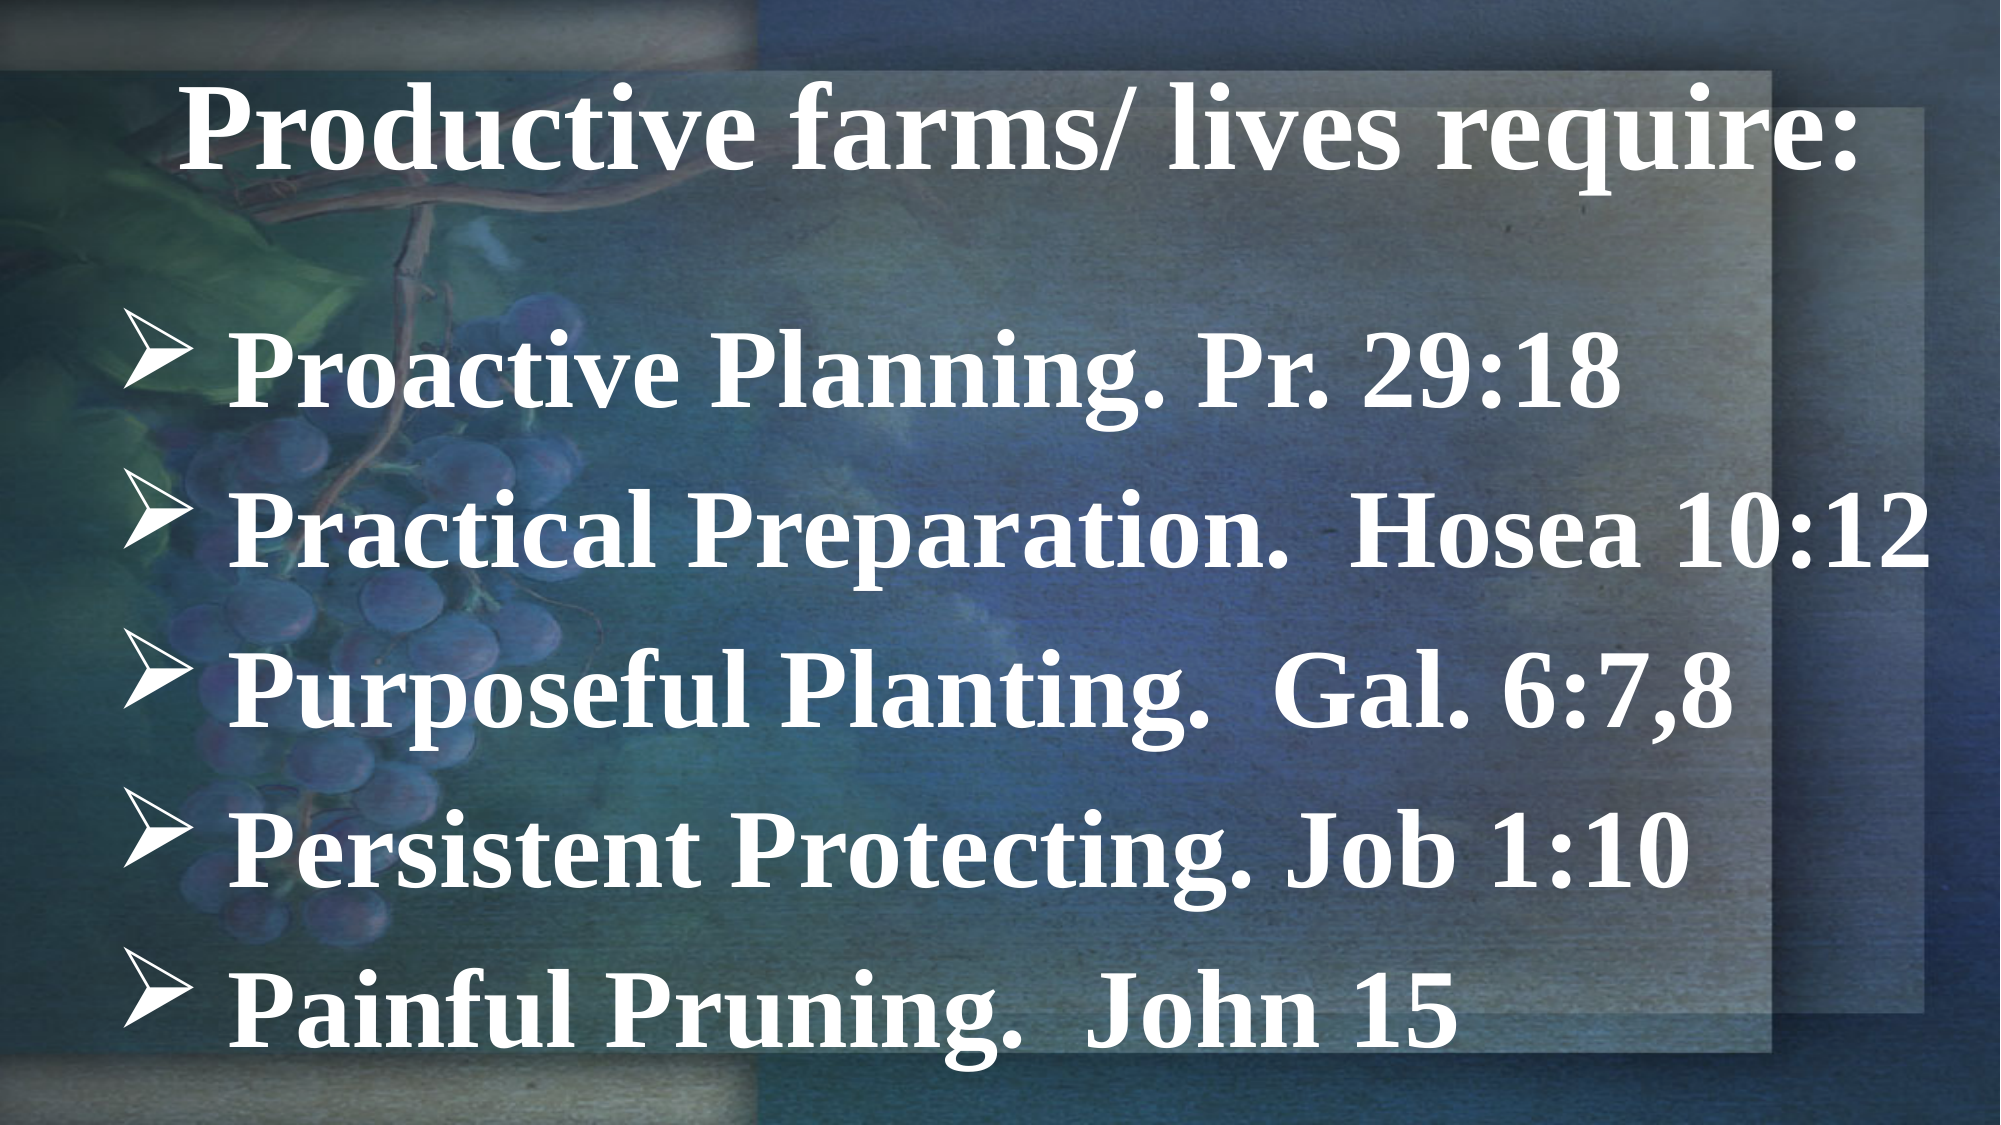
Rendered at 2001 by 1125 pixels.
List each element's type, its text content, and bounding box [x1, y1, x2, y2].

text_box Productive farms/ lives require: [237, 112, 1812, 280]
picture [0, 0, 2000, 1125]
text_box Proactive Planning. Pr. 29:18 Practical Preparation. Hosea 10:12 Purposeful Planting. Gal. 6:7,8 Persistent Protecting. Job 1:10 Painful Pruning. John 15 [99, 287, 2000, 1078]
table_cell What’s happening? [229, 104, 1820, 287]
